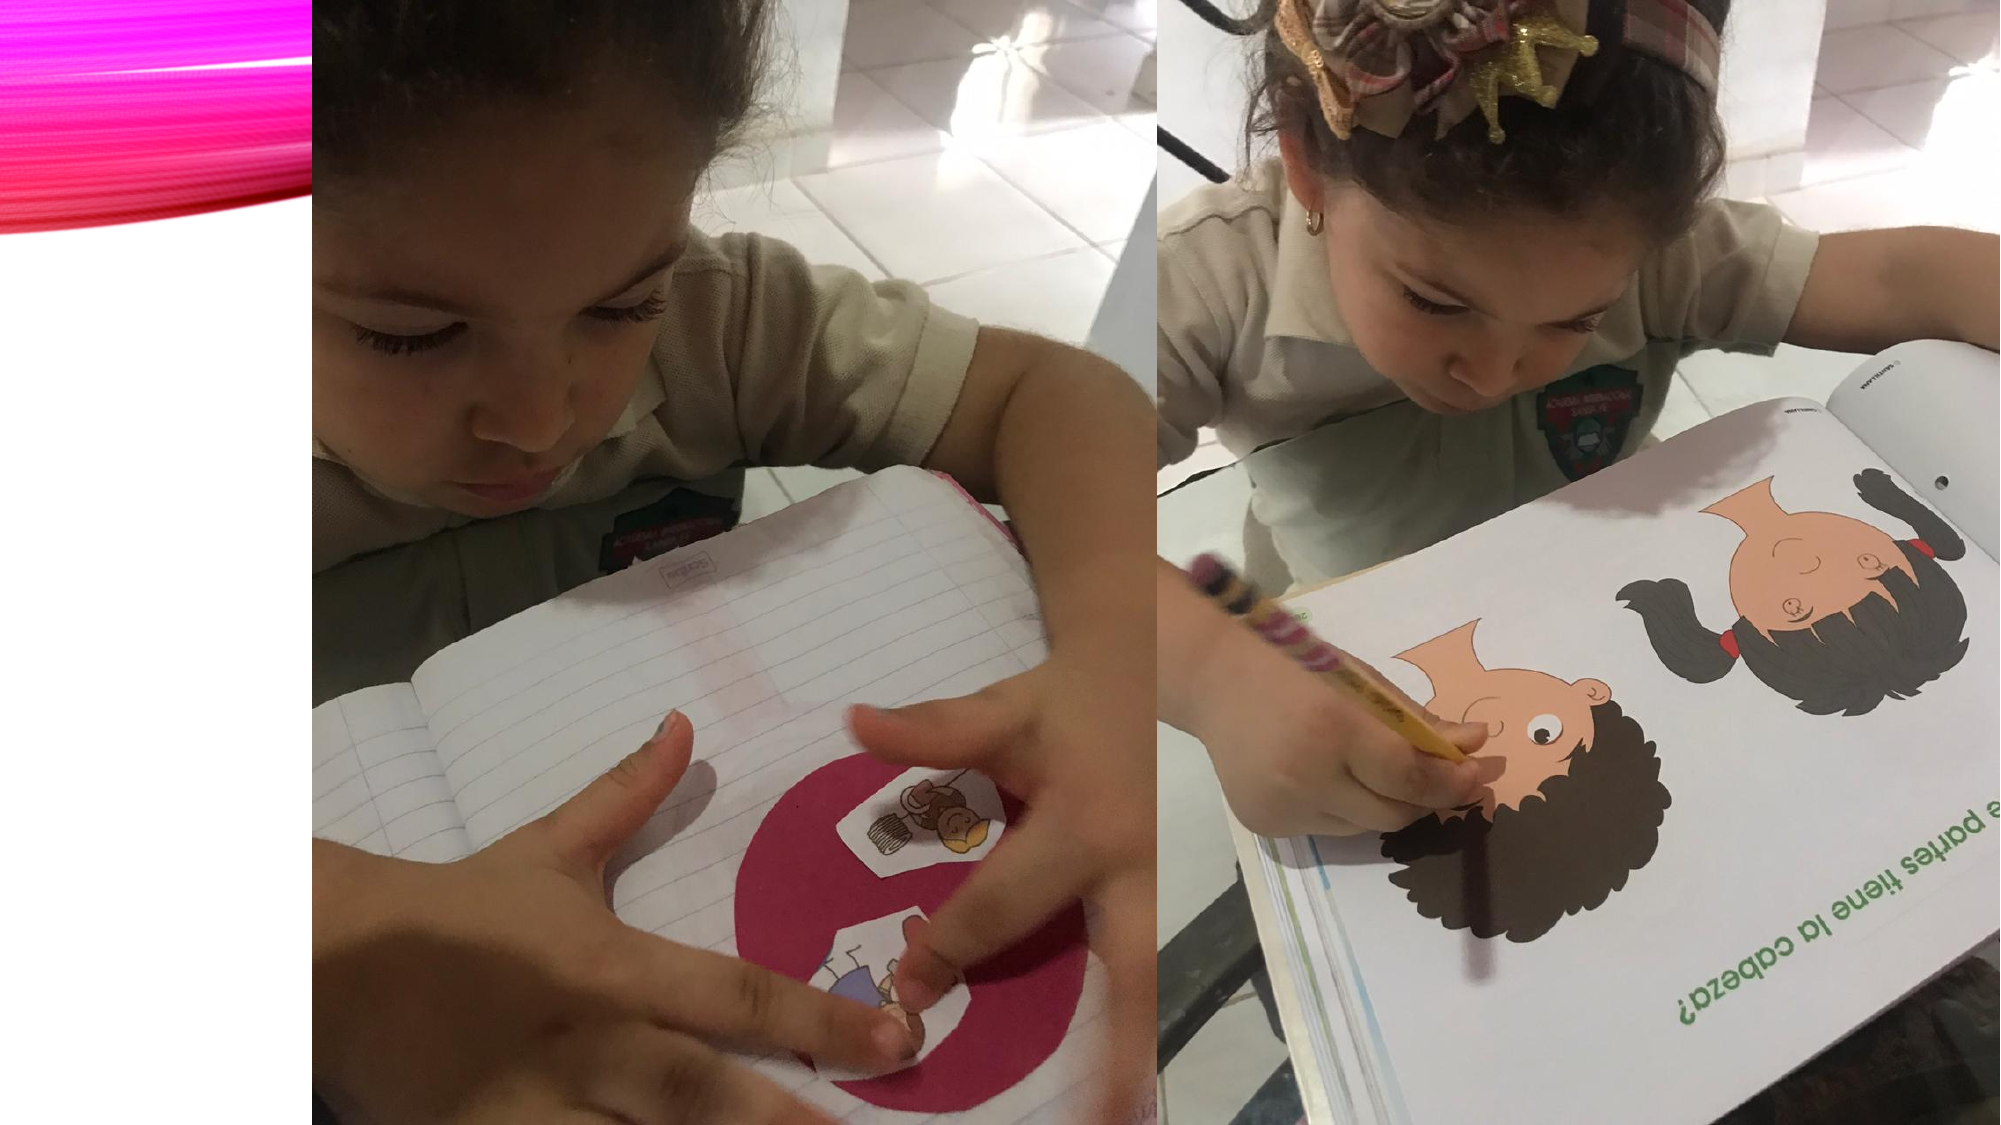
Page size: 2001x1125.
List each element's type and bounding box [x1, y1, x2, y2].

picture [0, 0, 1157, 1125]
list [1157, 0, 2000, 1125]
